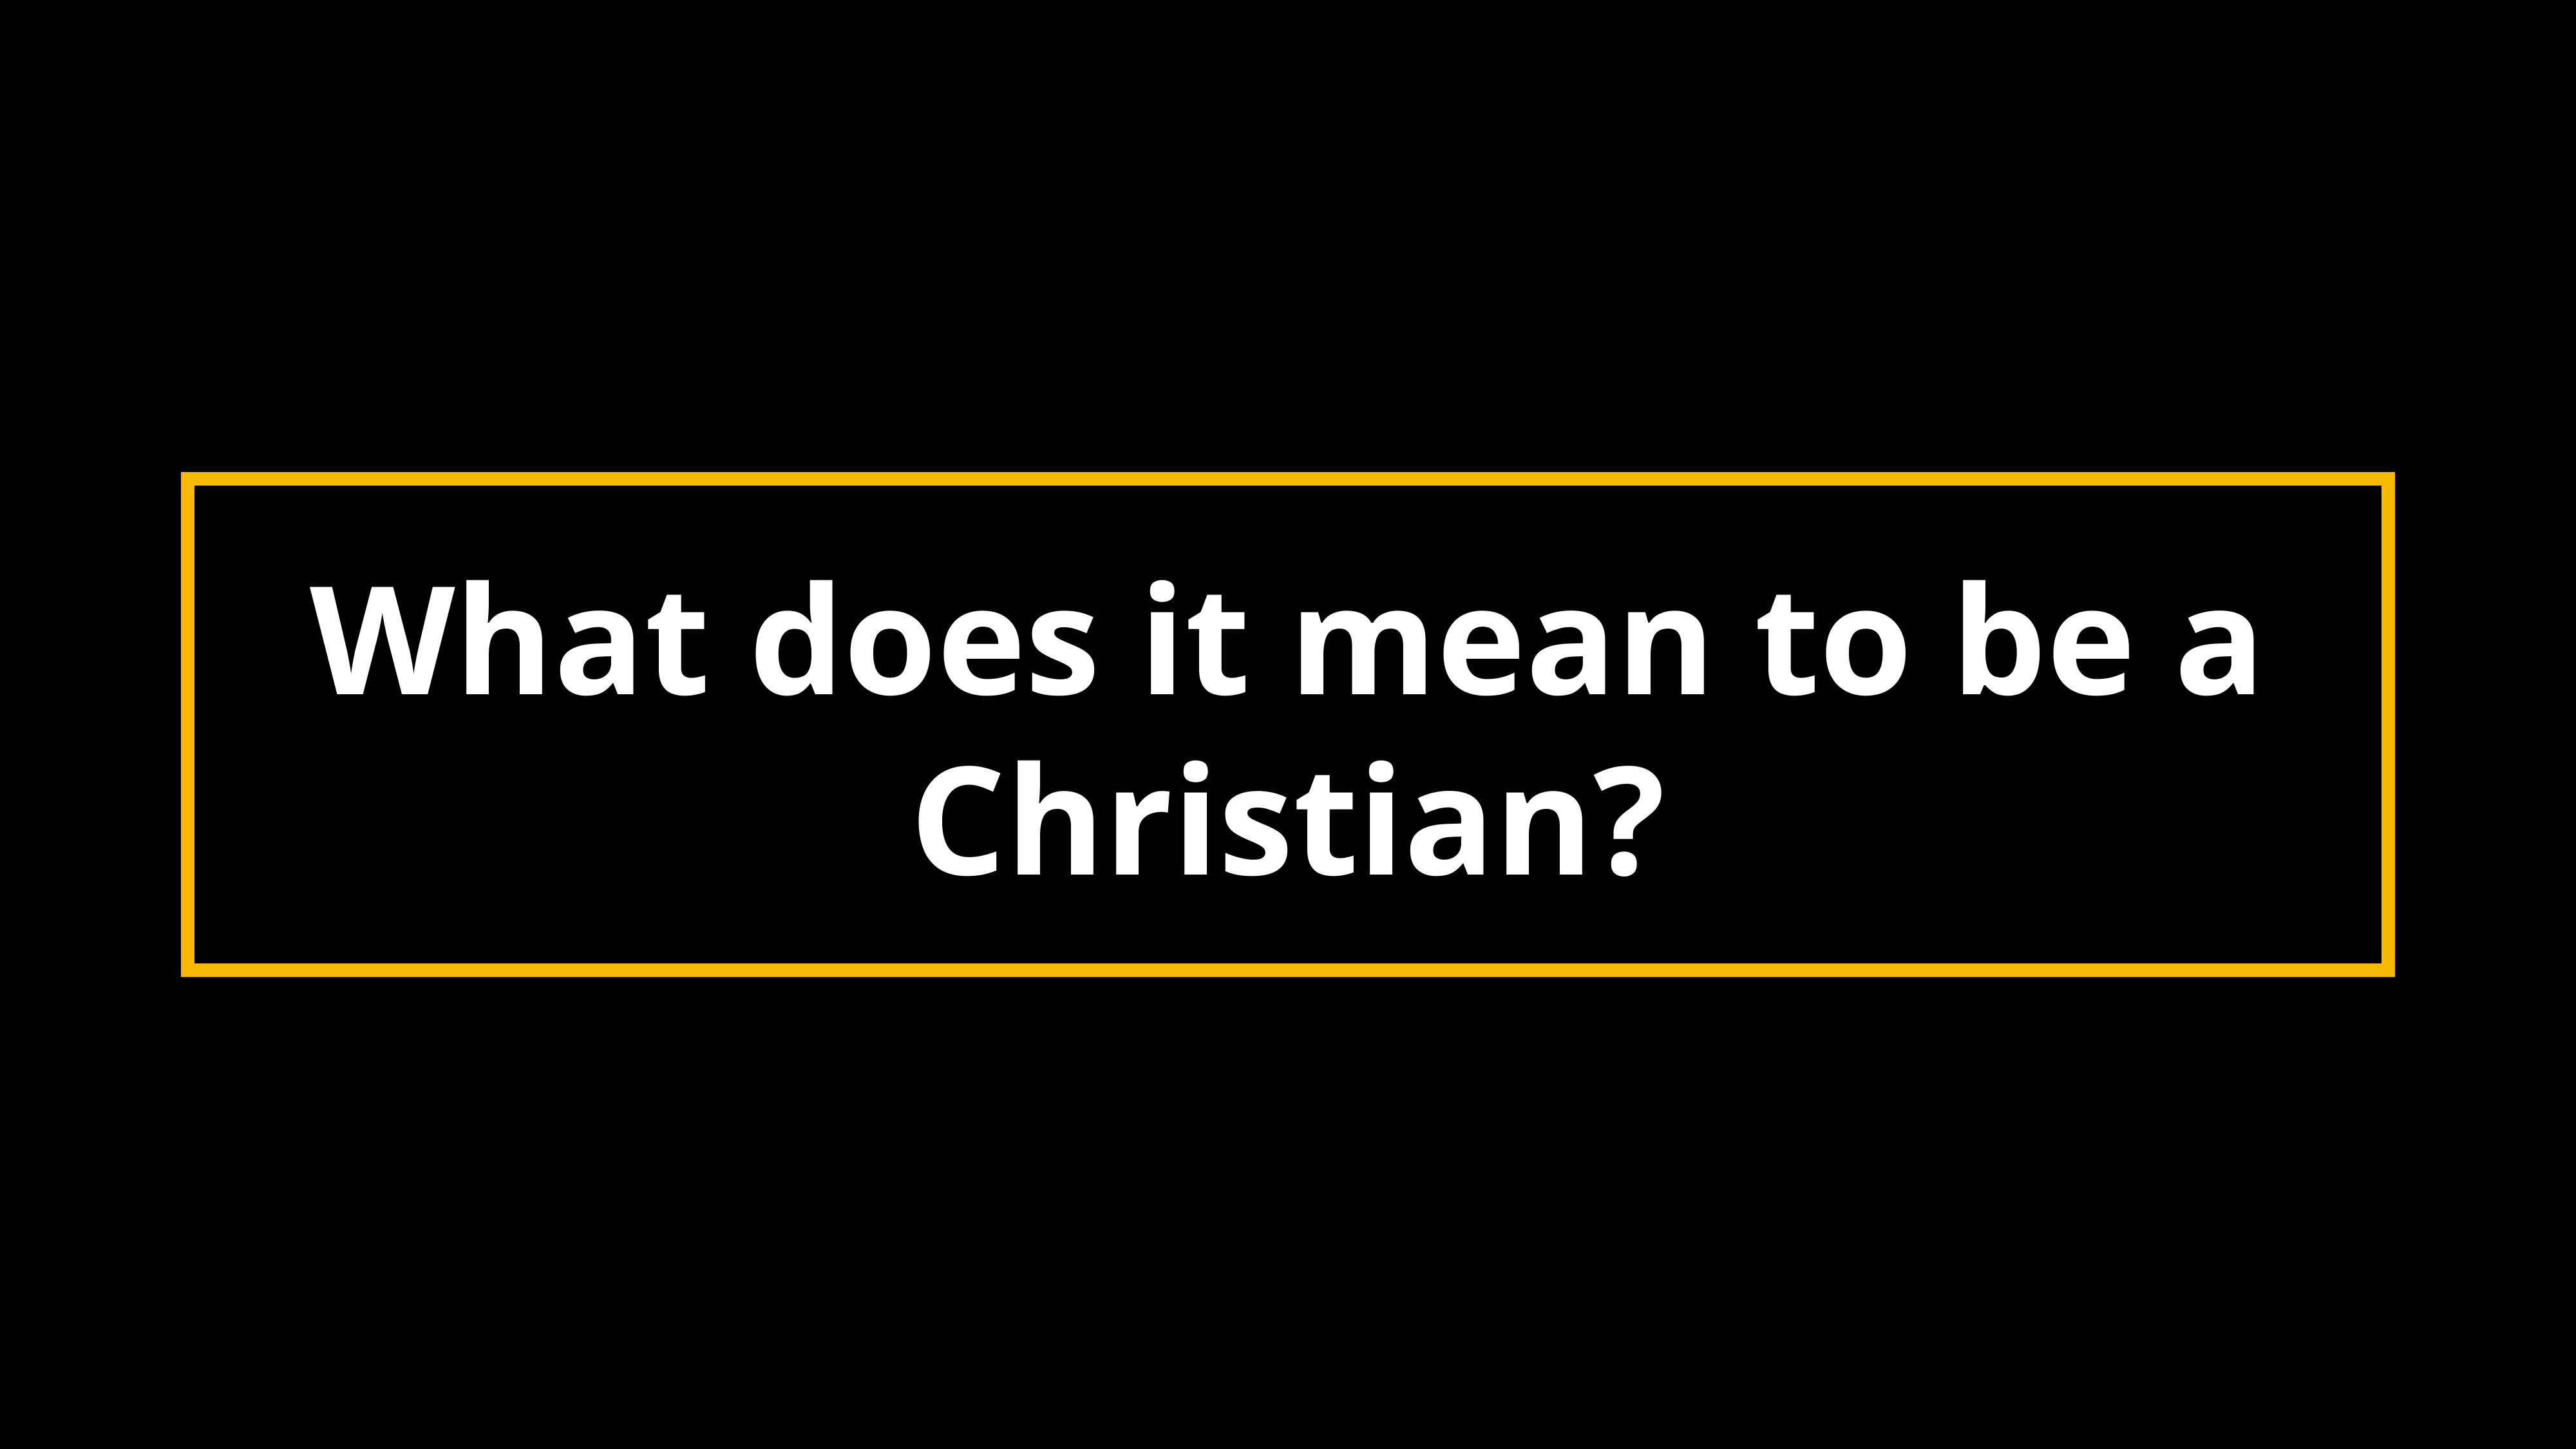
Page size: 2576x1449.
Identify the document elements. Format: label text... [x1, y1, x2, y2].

title What does it mean to be a Christian? [187, 478, 2389, 971]
